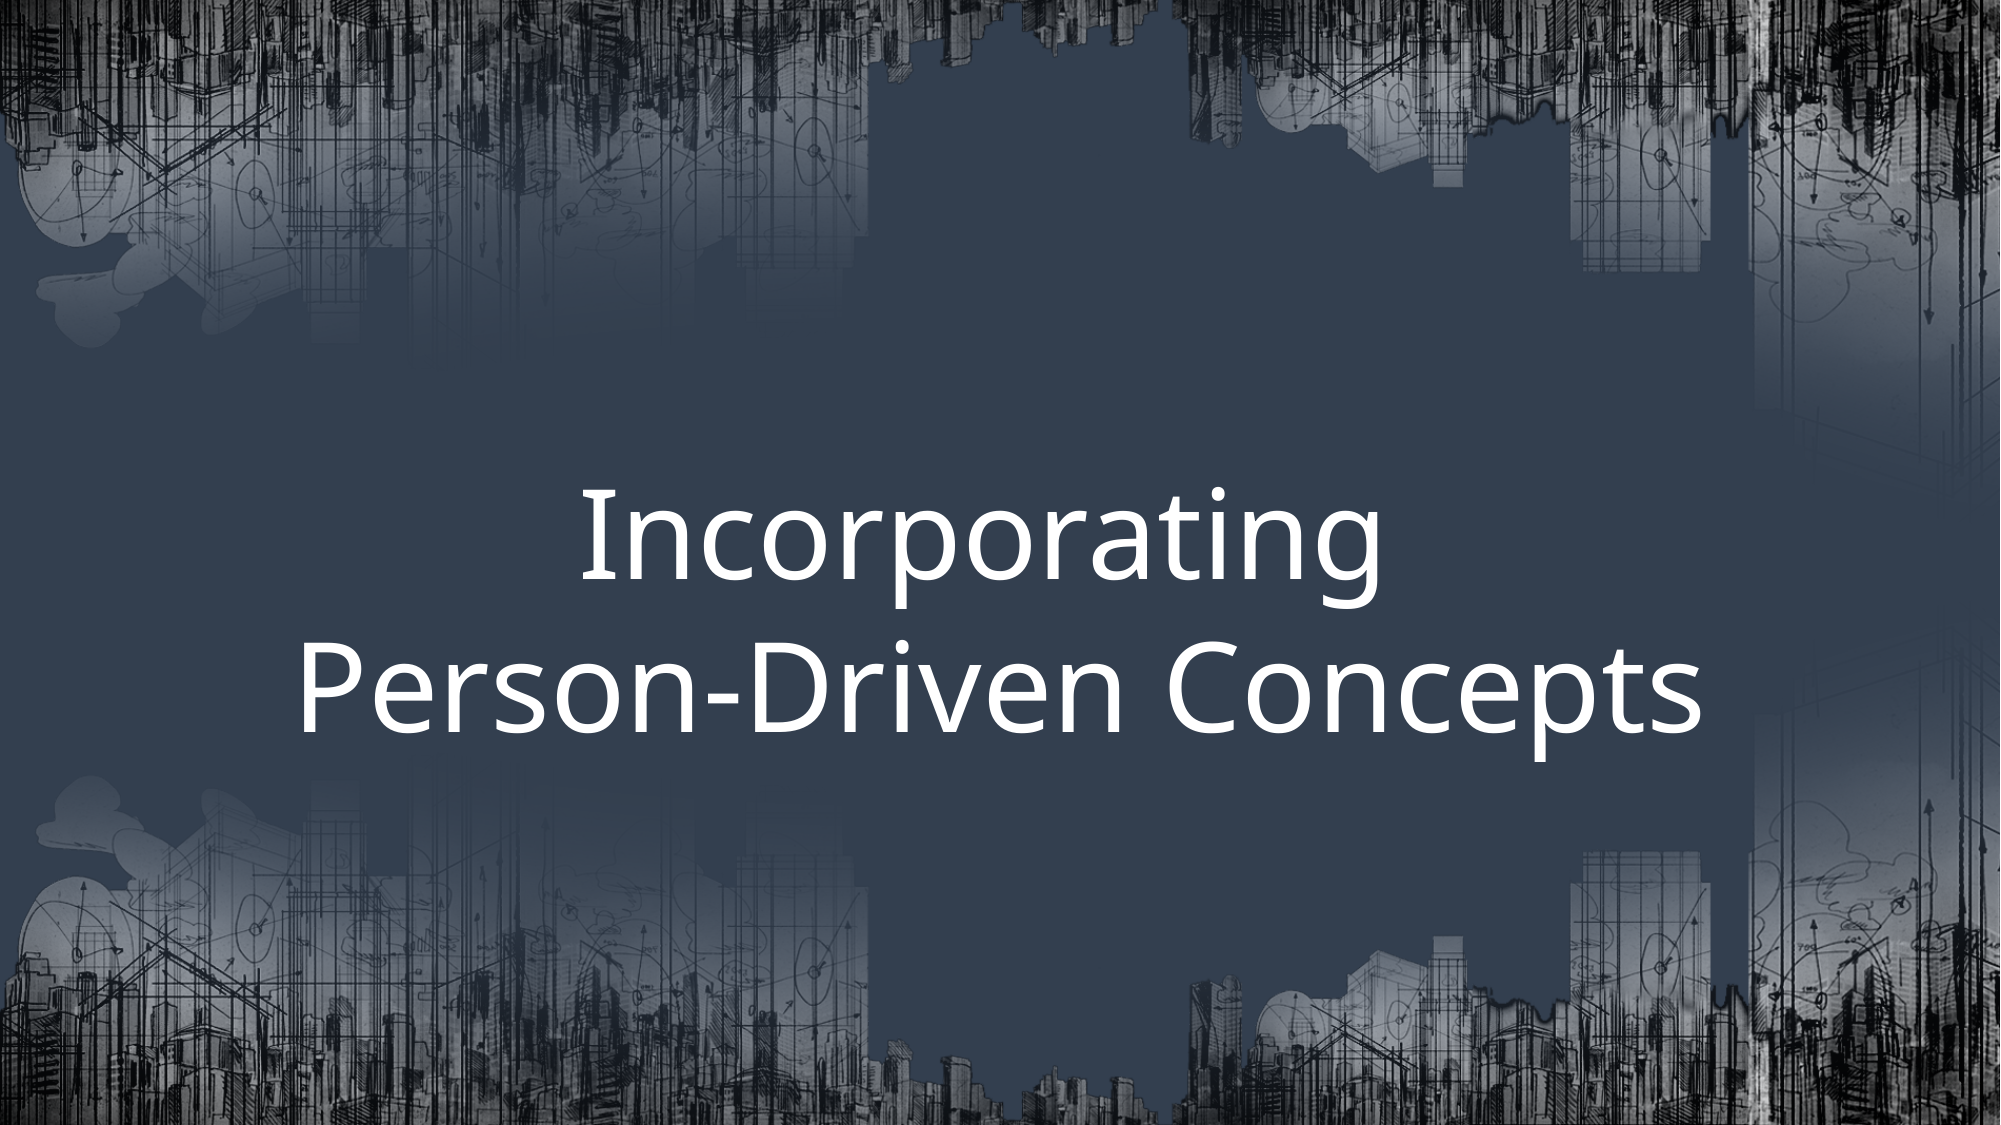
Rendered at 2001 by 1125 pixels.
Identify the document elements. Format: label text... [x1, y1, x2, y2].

title Incorporating Person-Driven Concepts [235, 354, 1765, 771]
picture [0, 0, 2000, 1125]
